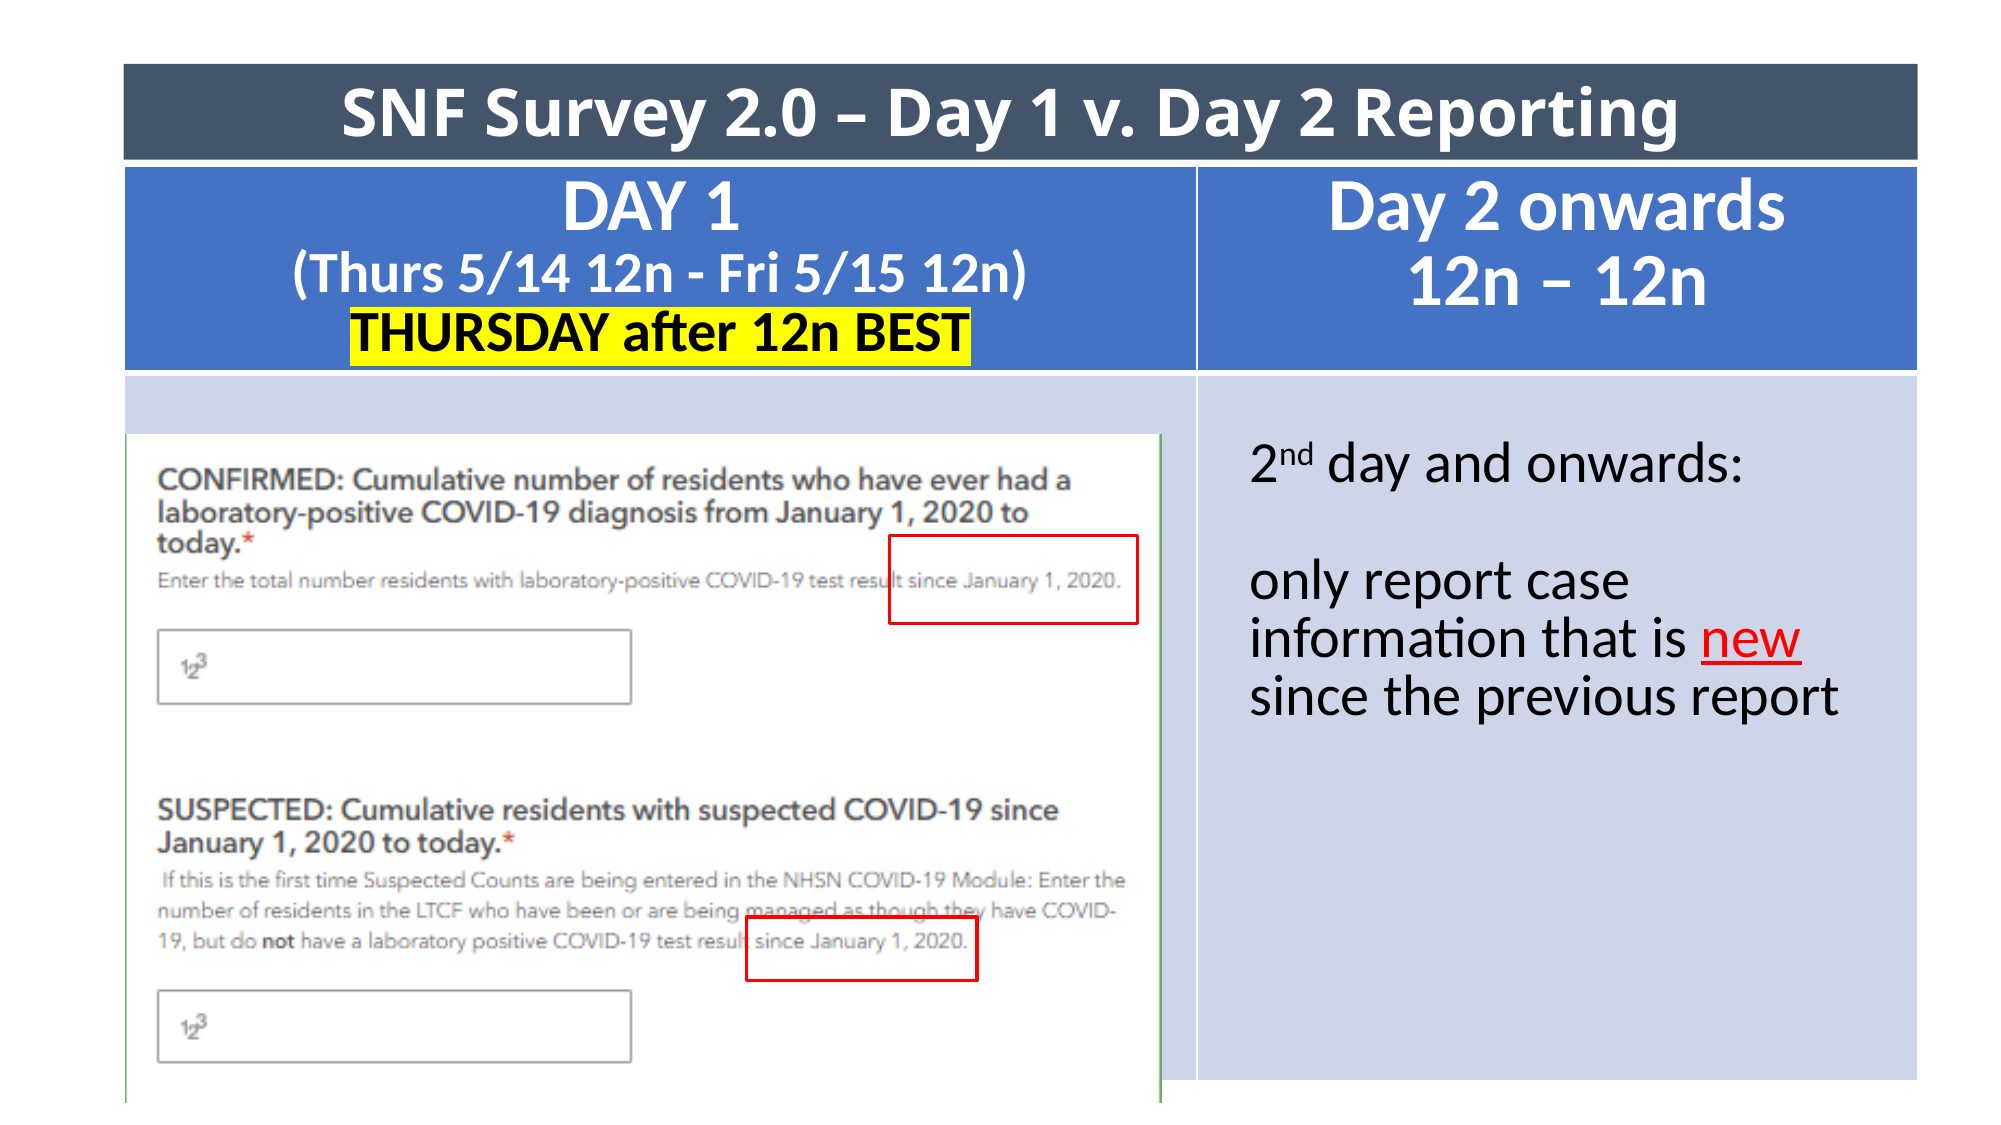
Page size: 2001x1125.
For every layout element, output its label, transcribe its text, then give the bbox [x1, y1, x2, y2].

table_header Day 2 onwards 12n – 12n [1198, 167, 1917, 370]
table_cell [125, 376, 1196, 1080]
table_cell 2nd day and onwards: only report case information that is new since the previous report [1198, 376, 1917, 1080]
table_header DAY 1 (Thurs 5/14 12n - Fri 5/15 12n) THURSDAY after 12n BEST [125, 167, 1196, 370]
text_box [125, 434, 1162, 1103]
title SNF Survey 2.0 – Day 1 v. Day 2 Reporting [123, 63, 1918, 160]
